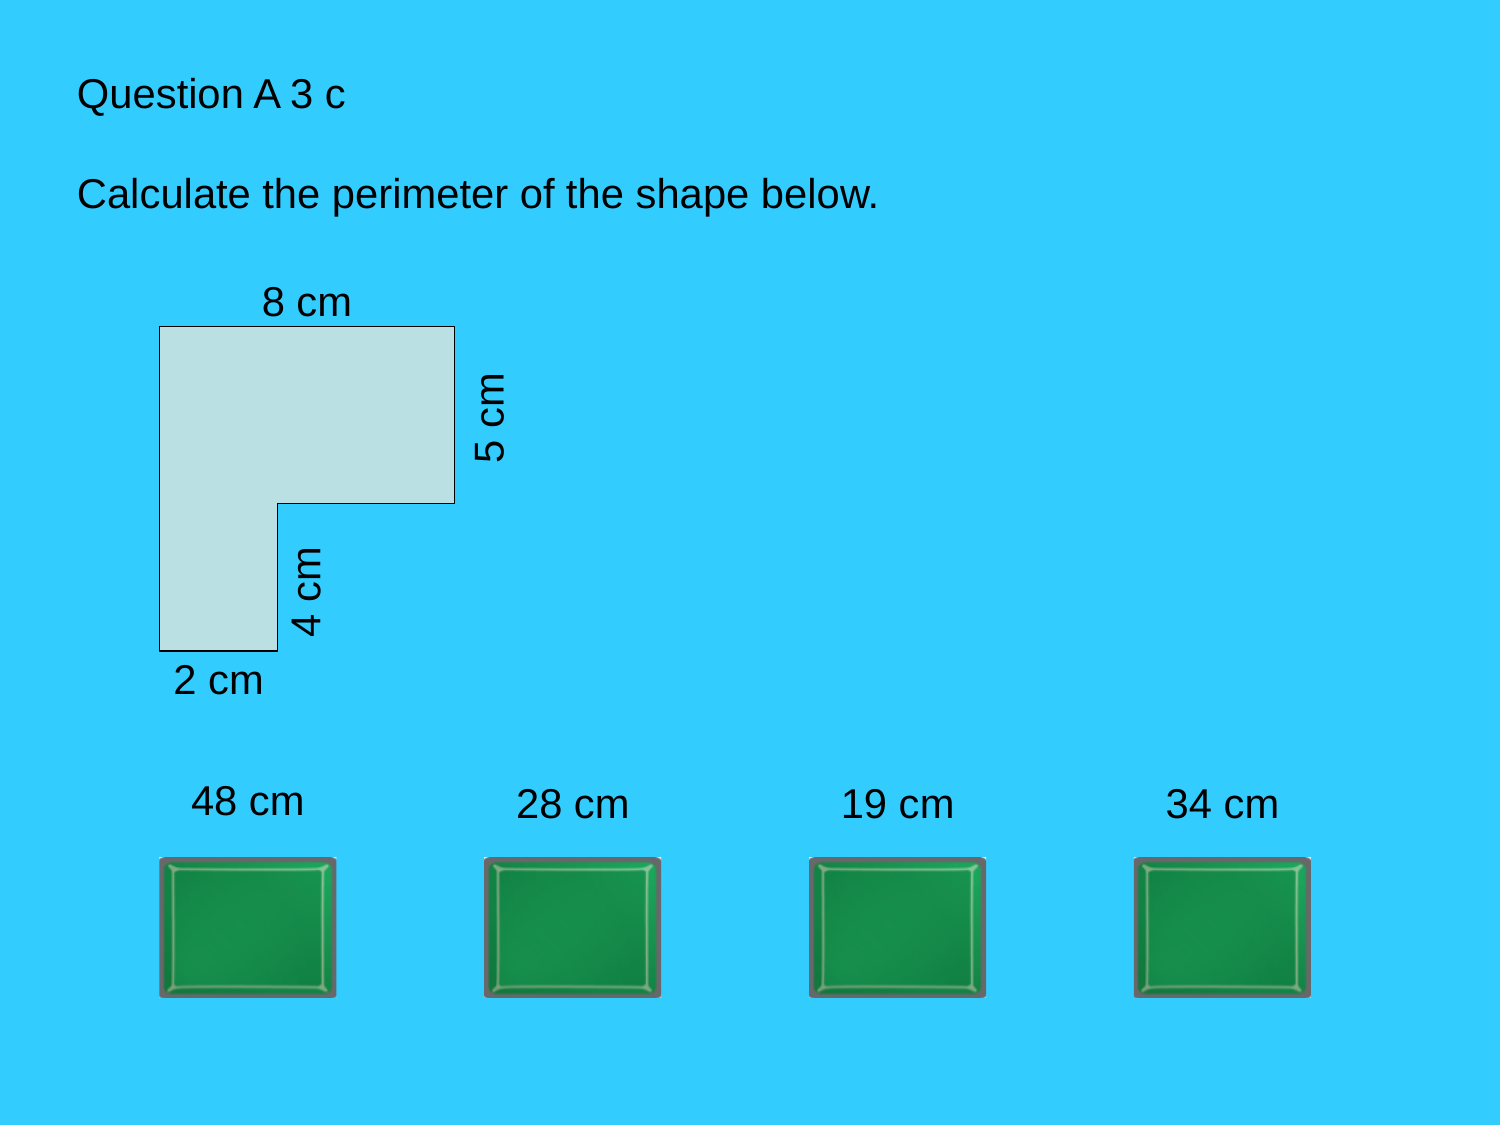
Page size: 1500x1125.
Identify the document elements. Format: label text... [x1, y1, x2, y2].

picture [159, 857, 337, 999]
picture [483, 857, 662, 999]
text_box 2 cm [129, 645, 307, 710]
picture [1133, 857, 1312, 999]
text_box 5 cm [454, 329, 520, 507]
text_box 19 cm [750, 769, 1046, 834]
text_box 4 cm [278, 504, 337, 681]
text_box Question A 3 c Calculate the perimeter of the shape below. [62, 59, 1400, 225]
text_box 48 cm [100, 766, 396, 832]
text_box 28 cm [425, 769, 721, 834]
text_box [159, 326, 455, 651]
text_box 8 cm [218, 267, 396, 326]
text_box 34 cm [1074, 769, 1371, 834]
picture [808, 857, 987, 999]
